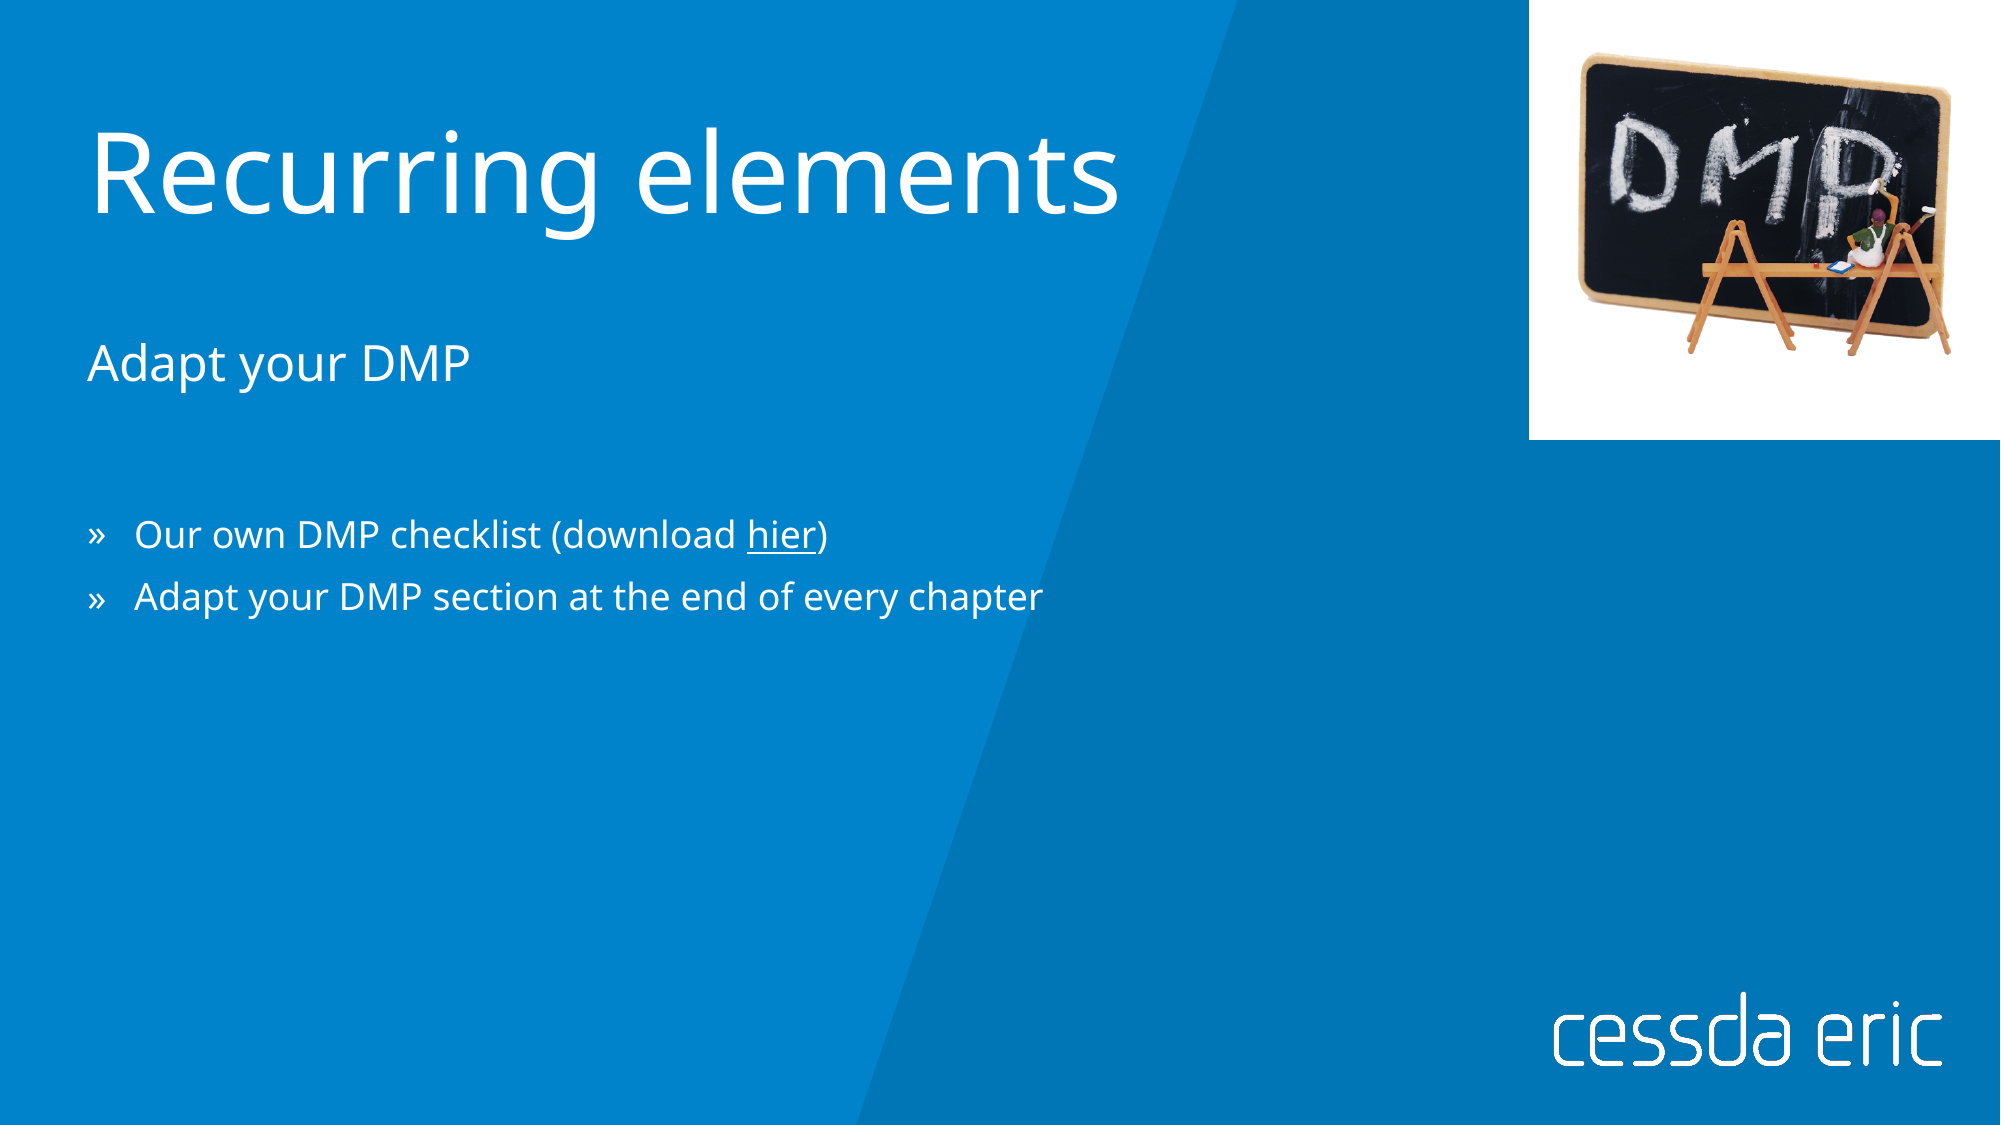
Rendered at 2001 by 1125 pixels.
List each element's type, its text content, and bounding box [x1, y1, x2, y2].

subtitle Adapt your DMP [72, 330, 1909, 455]
picture [1528, 0, 2000, 441]
picture [1552, 984, 1953, 1072]
picture [1909, 445, 1998, 449]
title Recurring elements [72, 109, 1523, 299]
text_box Our own DMP checklist (download hier) Adapt your DMP section at the end of every chapter [72, 504, 1476, 1072]
